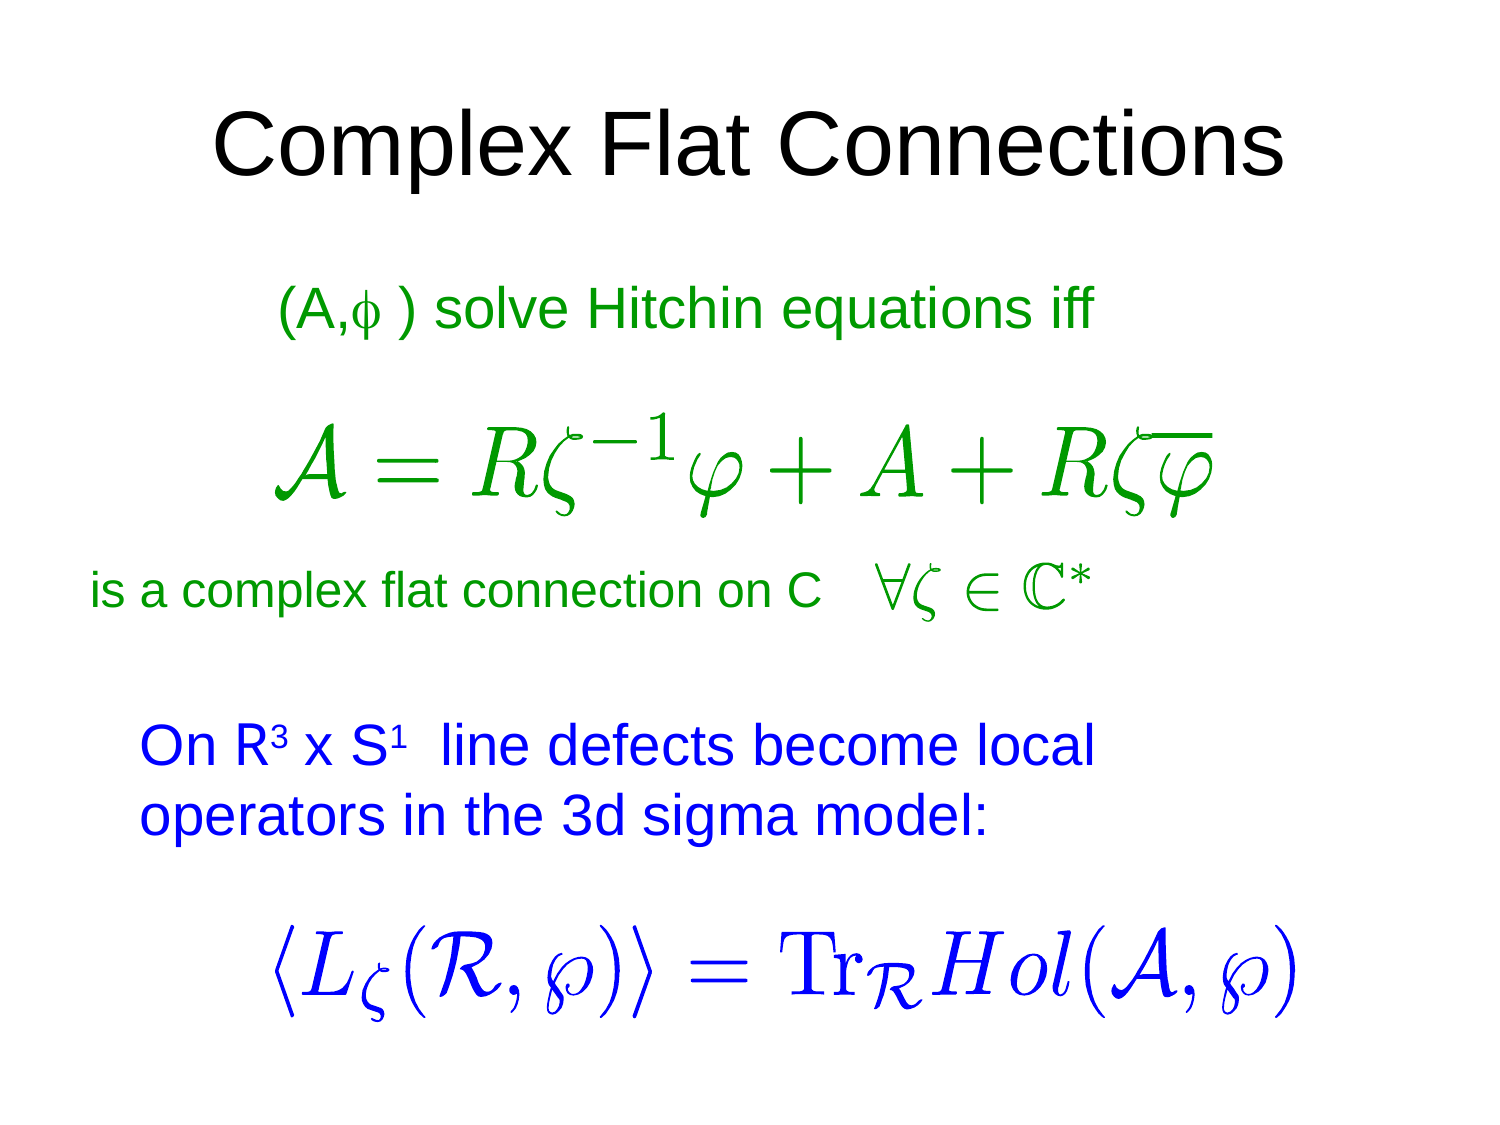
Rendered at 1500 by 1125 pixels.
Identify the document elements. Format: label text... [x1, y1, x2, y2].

text_box (A, ) solve Hitchin equations iff [262, 262, 1200, 348]
title Complex Flat Connections [74, 44, 1426, 233]
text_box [274, 924, 1296, 1023]
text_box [274, 412, 1213, 519]
text_box is a complex flat connection on C [75, 549, 925, 625]
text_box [874, 562, 1091, 623]
text_box On R3 x S1 line defects become local operators in the 3d sigma model: [125, 699, 1300, 855]
